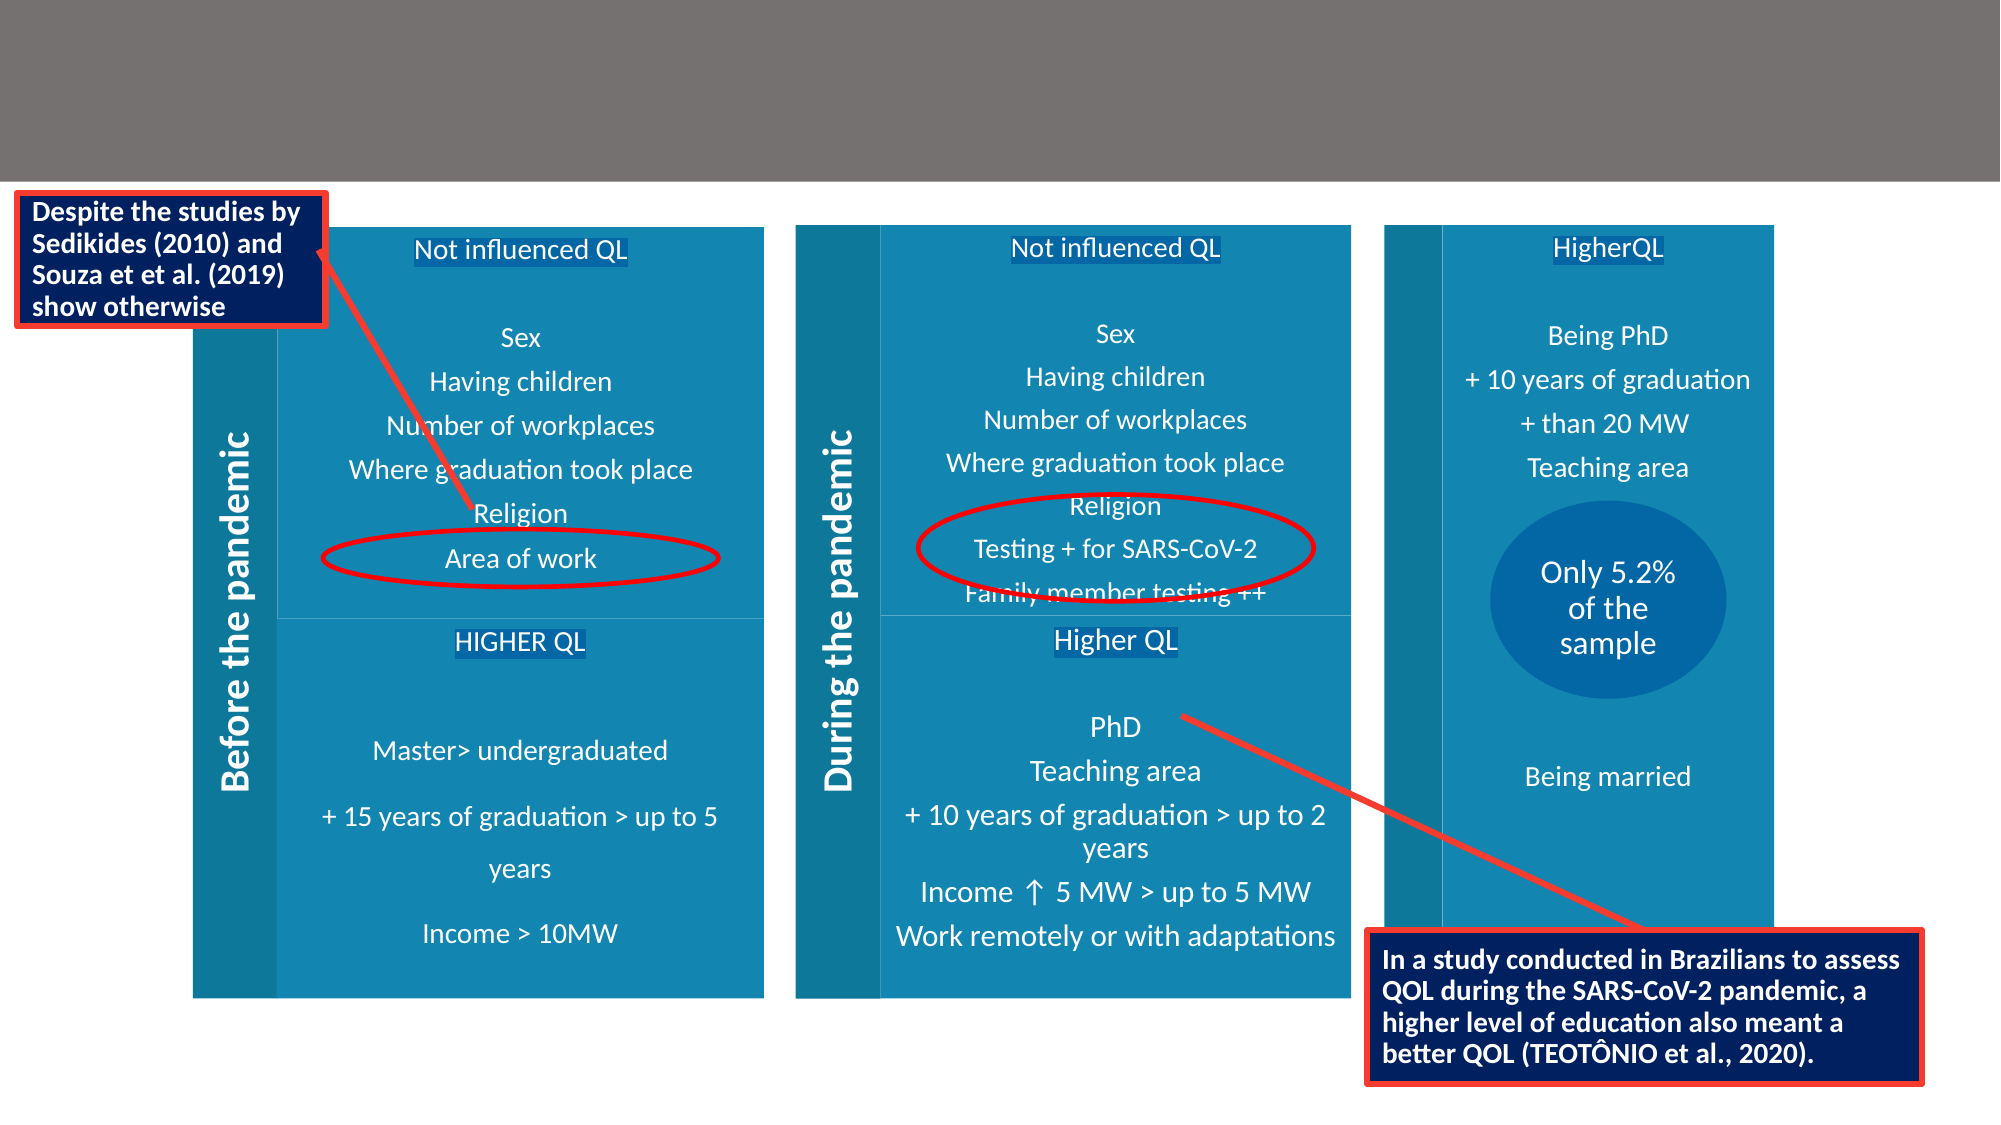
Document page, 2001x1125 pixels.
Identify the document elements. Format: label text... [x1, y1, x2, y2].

text_box During the pandemic [795, 225, 879, 494]
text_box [16, 192, 473, 510]
text_box Not influenced QL Sex Having children Number of workplaces Where graduation took place Religion Area of work [277, 510, 765, 618]
text_box [0, 0, 2000, 183]
text_box Higher QL PhD Teaching area + 10 years of graduation > up to 2 years Income ↑ 5 MW > up to 5 MW Work remotely or with adaptations [881, 617, 1352, 999]
text_box During the pandemic [795, 602, 881, 999]
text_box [322, 494, 1314, 602]
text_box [1181, 715, 1922, 1084]
text_box Not influenced QL Sex Having children Number of workplaces Where graduation took place Religion Area of work [473, 226, 765, 494]
text_box Before the pandemic [192, 510, 277, 999]
text_box HIGHER QL Master> undergraduated + 15 years of graduation > up to 5 years Income > 10MW [276, 618, 765, 999]
text_box Not influenced QL Sex Having children Number of workplaces Where graduation took place Religion Testing + for SARS-CoV-2 Family member testing ++ [879, 224, 1352, 617]
text_box [1384, 225, 1443, 715]
text_box Only 5.2% of the sample [1490, 500, 1727, 699]
text_box HigherQL Being PhD + 10 years of graduation + than 20 MW Teaching area Being married [1442, 224, 1775, 715]
